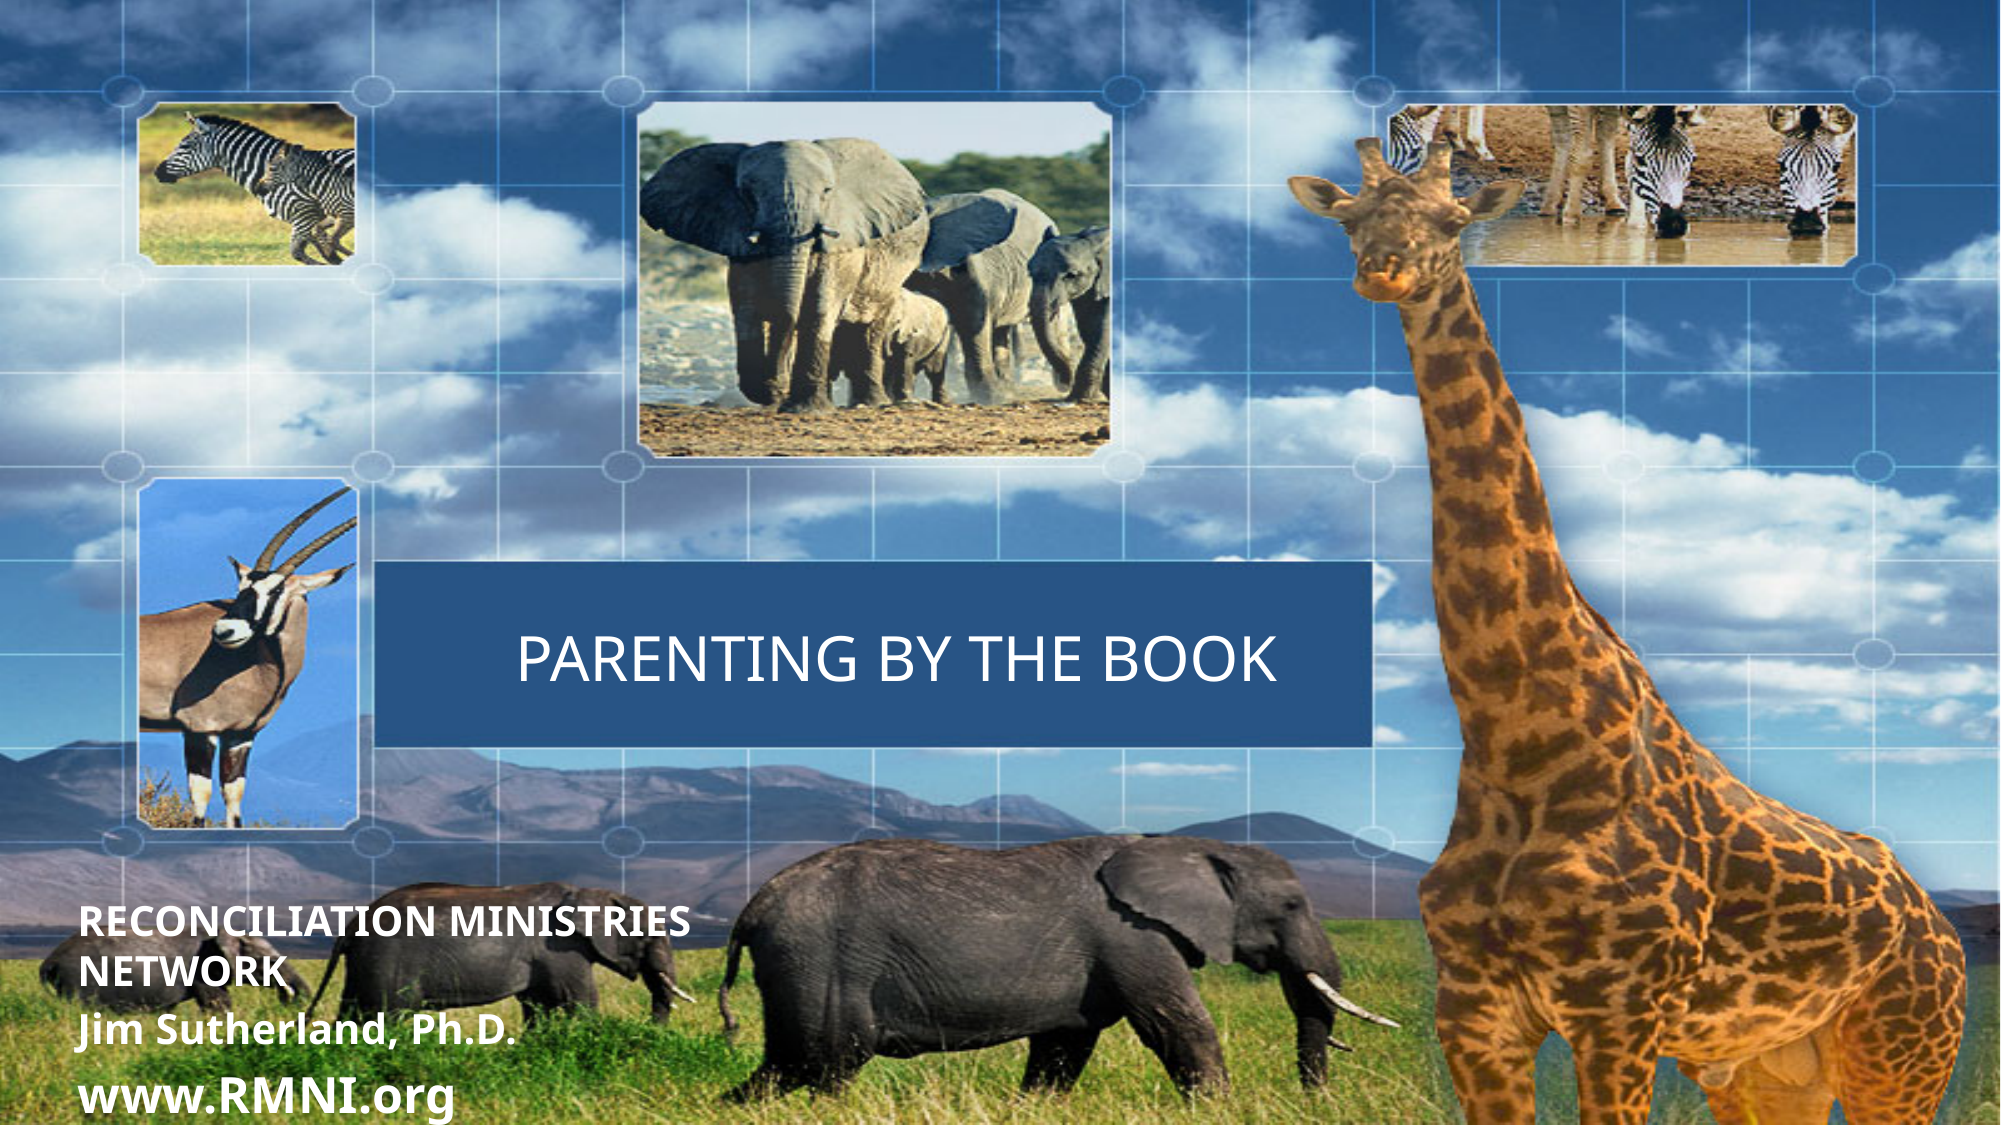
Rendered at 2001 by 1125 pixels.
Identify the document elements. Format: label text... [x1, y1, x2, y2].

subtitle RECONCILIATION MINISTRIES NETWORK Jim Sutherland, Ph.D. www.RMNI.org [62, 887, 863, 1113]
picture [0, 0, 2001, 1125]
title PARENTING BY THE BOOK [500, 575, 1613, 738]
